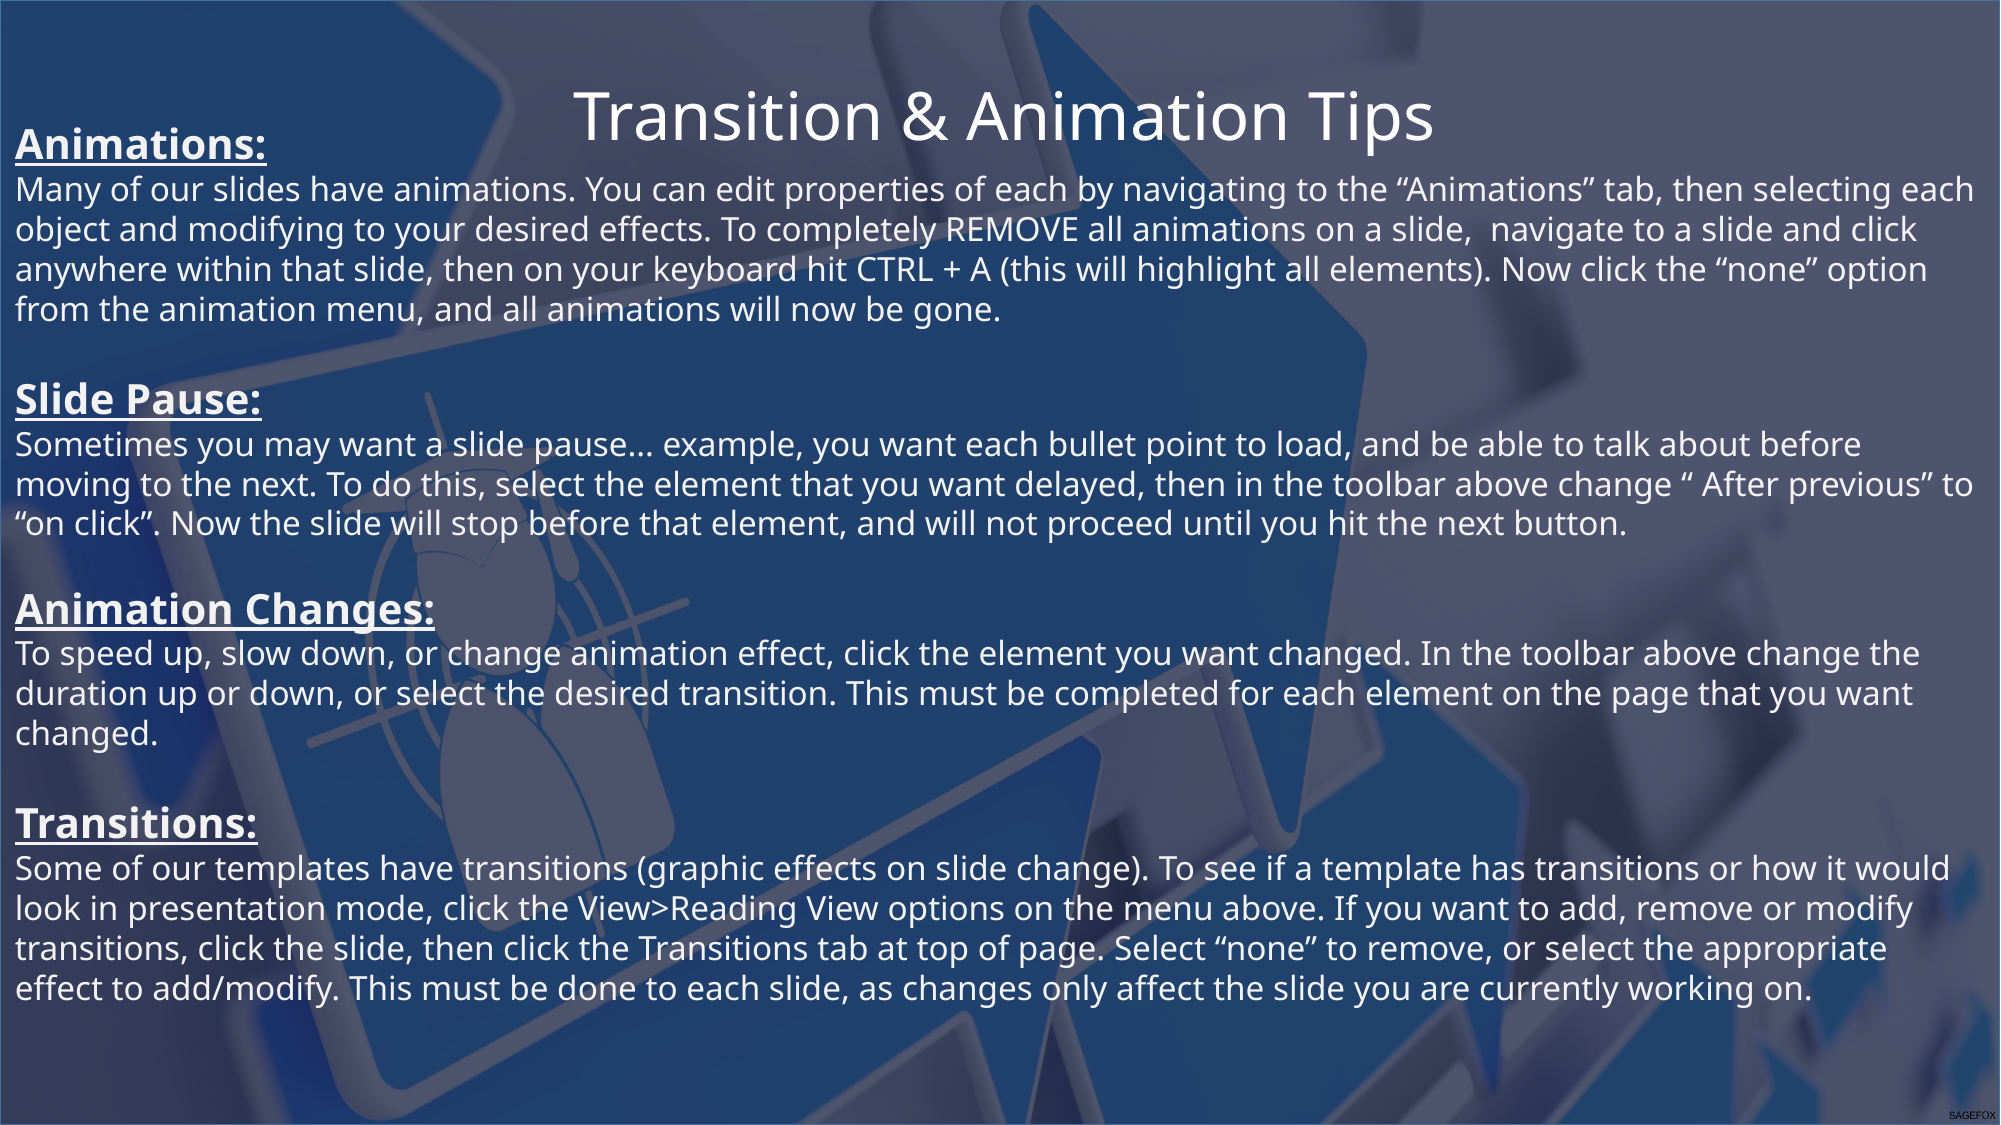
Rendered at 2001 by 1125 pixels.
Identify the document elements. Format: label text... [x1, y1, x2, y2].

text_box Animations: Many of our slides have animations. You can edit properties of each by navigating to the “Animations” tab, then selecting each object and modifying to your desired effects. To completely REMOVE all animations on a slide, navigate to a slide and click anywhere within that slide, then on your keyboard hit CTRL + A (this will highlight all elements). Now click the “none” option from the animation menu, and all animations will now be gone. Slide Pause: Sometimes you may want a slide pause… example, you want each bullet point to load, and be able to talk about before moving to the next. To do this, select the element that you want delayed, then in the toolbar above change “ After previous” to “on click”. Now the slide will stop before that element, and will not proceed until you hit the next button. Animation Changes: To speed up, slow down, or change animation effect, click the element you want changed. In the toolbar above change the duration up or down, or select the desired transition. This must be completed for each element on the page that you want changed. Transitions: Some of our templates have transitions (graphic effects on slide change). To see if a template has transitions or how it would look in presentation mode, click the View>Reading View options on the menu above. If you want to add, remove or modify transitions, click the slide, then click the Transitions tab at top of page. Select “none” to remove, or select the appropriate effect to add/modify. This must be done to each slide, as changes only affect the slide you are currently working on. [0, 0, 2000, 1125]
title Transition & Animation Tips [477, 59, 1532, 177]
